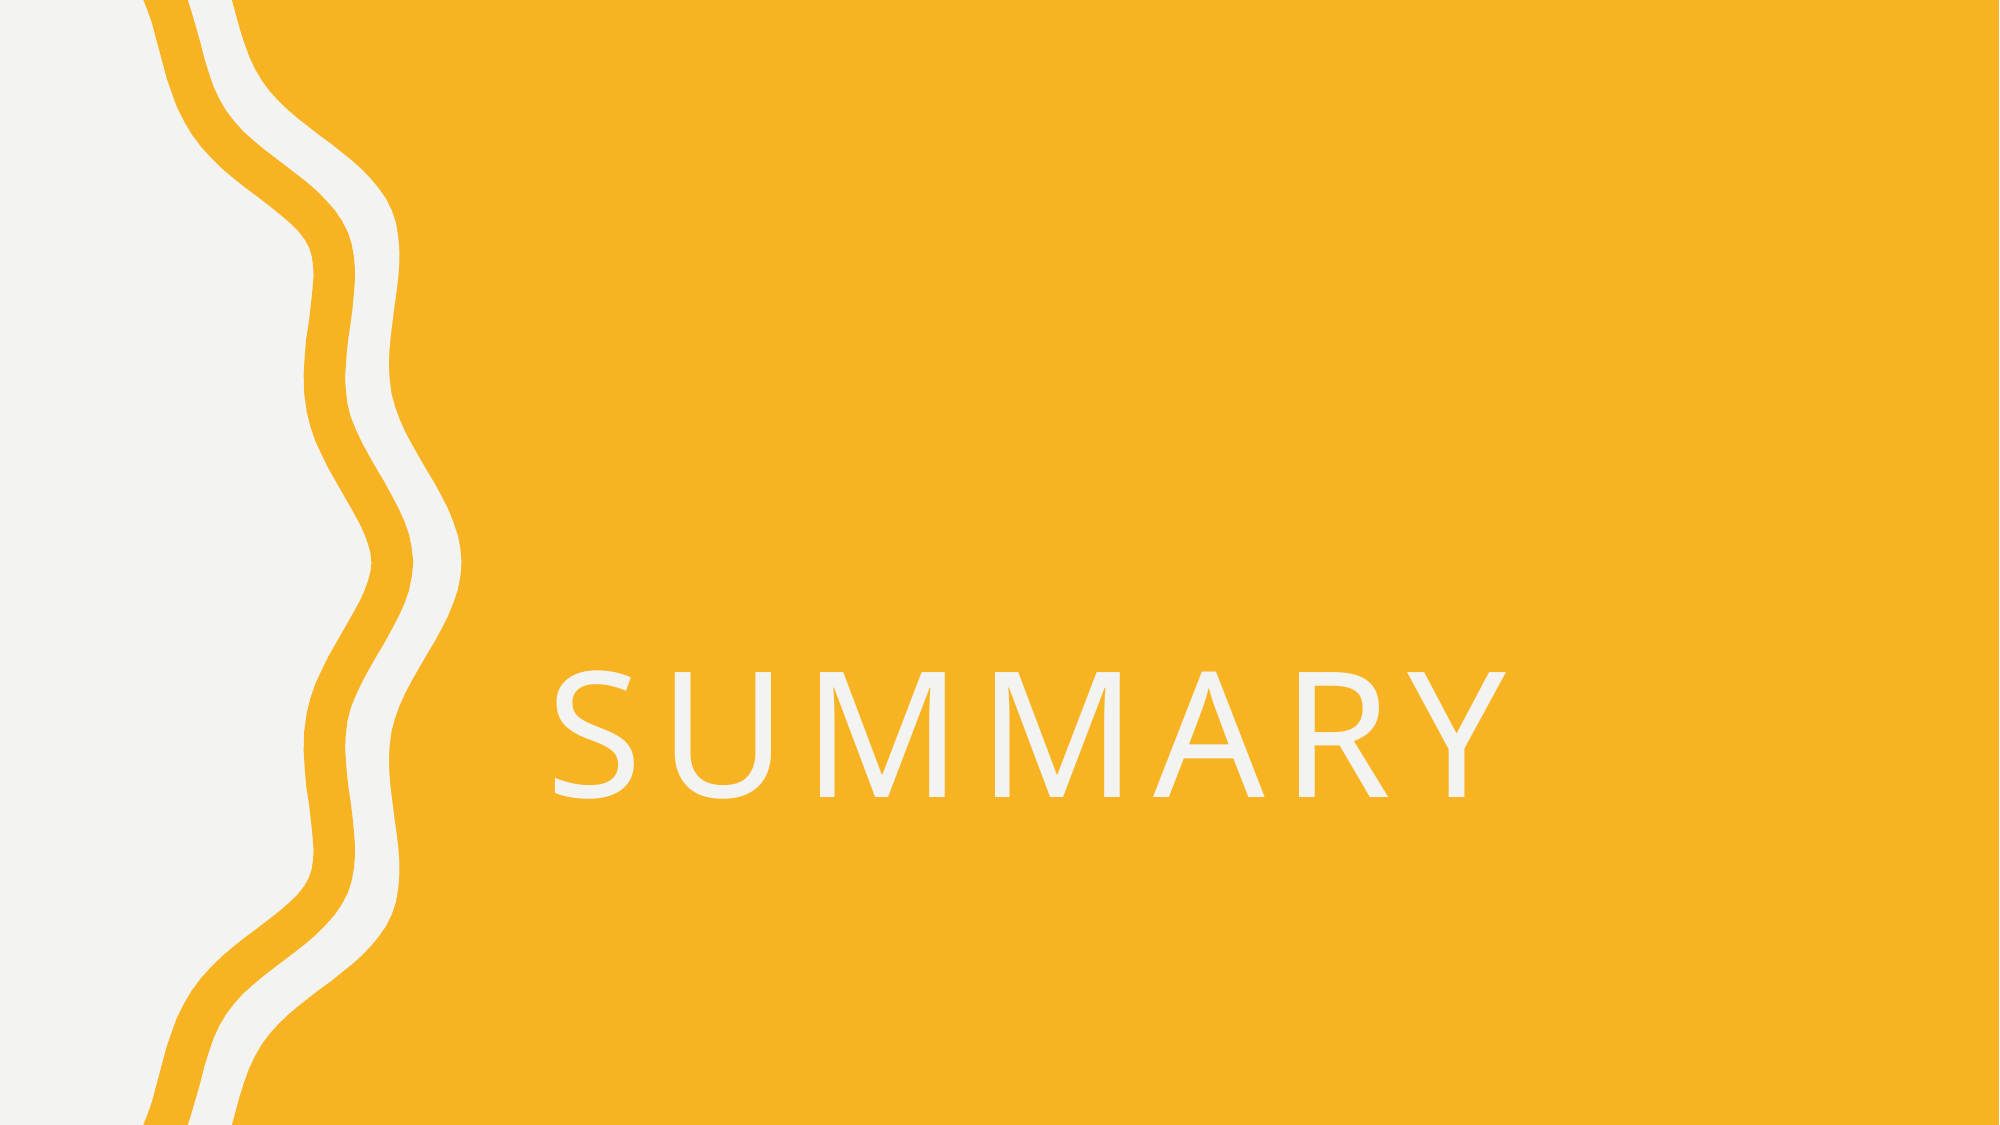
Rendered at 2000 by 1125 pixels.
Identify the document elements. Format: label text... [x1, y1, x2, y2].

title Summary [531, 176, 1875, 843]
